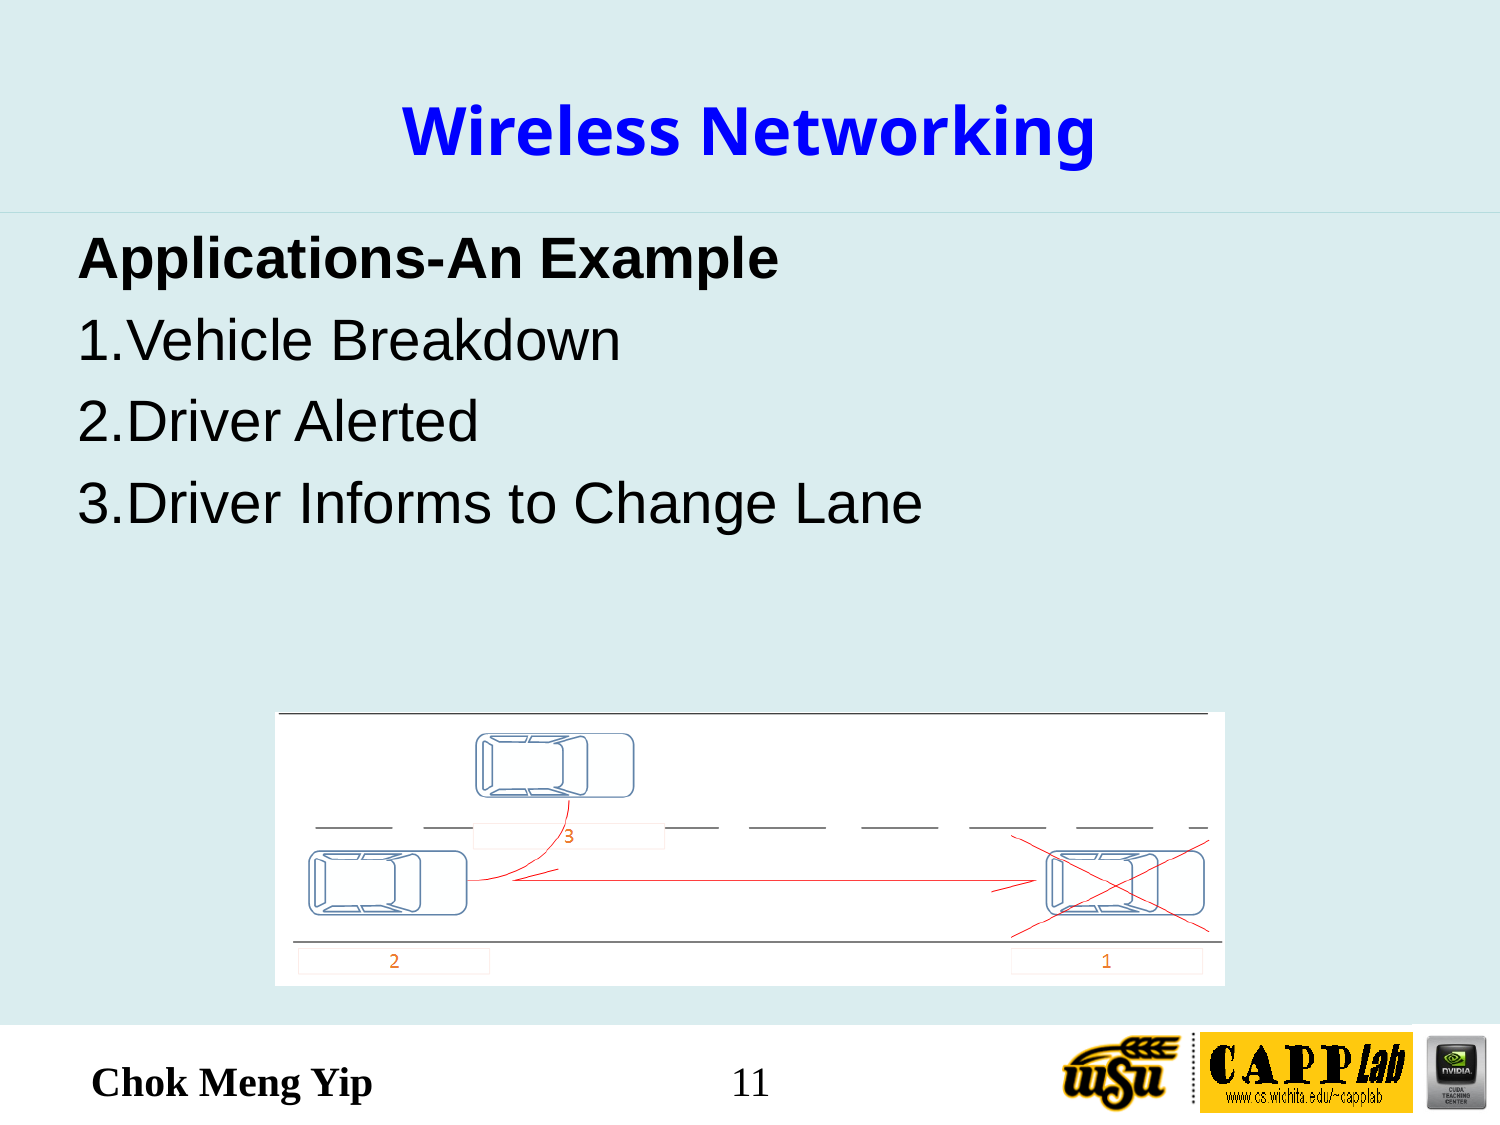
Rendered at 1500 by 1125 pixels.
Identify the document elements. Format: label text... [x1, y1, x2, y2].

title Wireless Networking [75, 45, 1425, 213]
picture [1062, 1024, 1500, 1120]
list Applications-An Example Vehicle Breakdown Driver Alerted Driver Informs to Change Lane [62, 212, 1413, 693]
picture [274, 712, 1226, 986]
